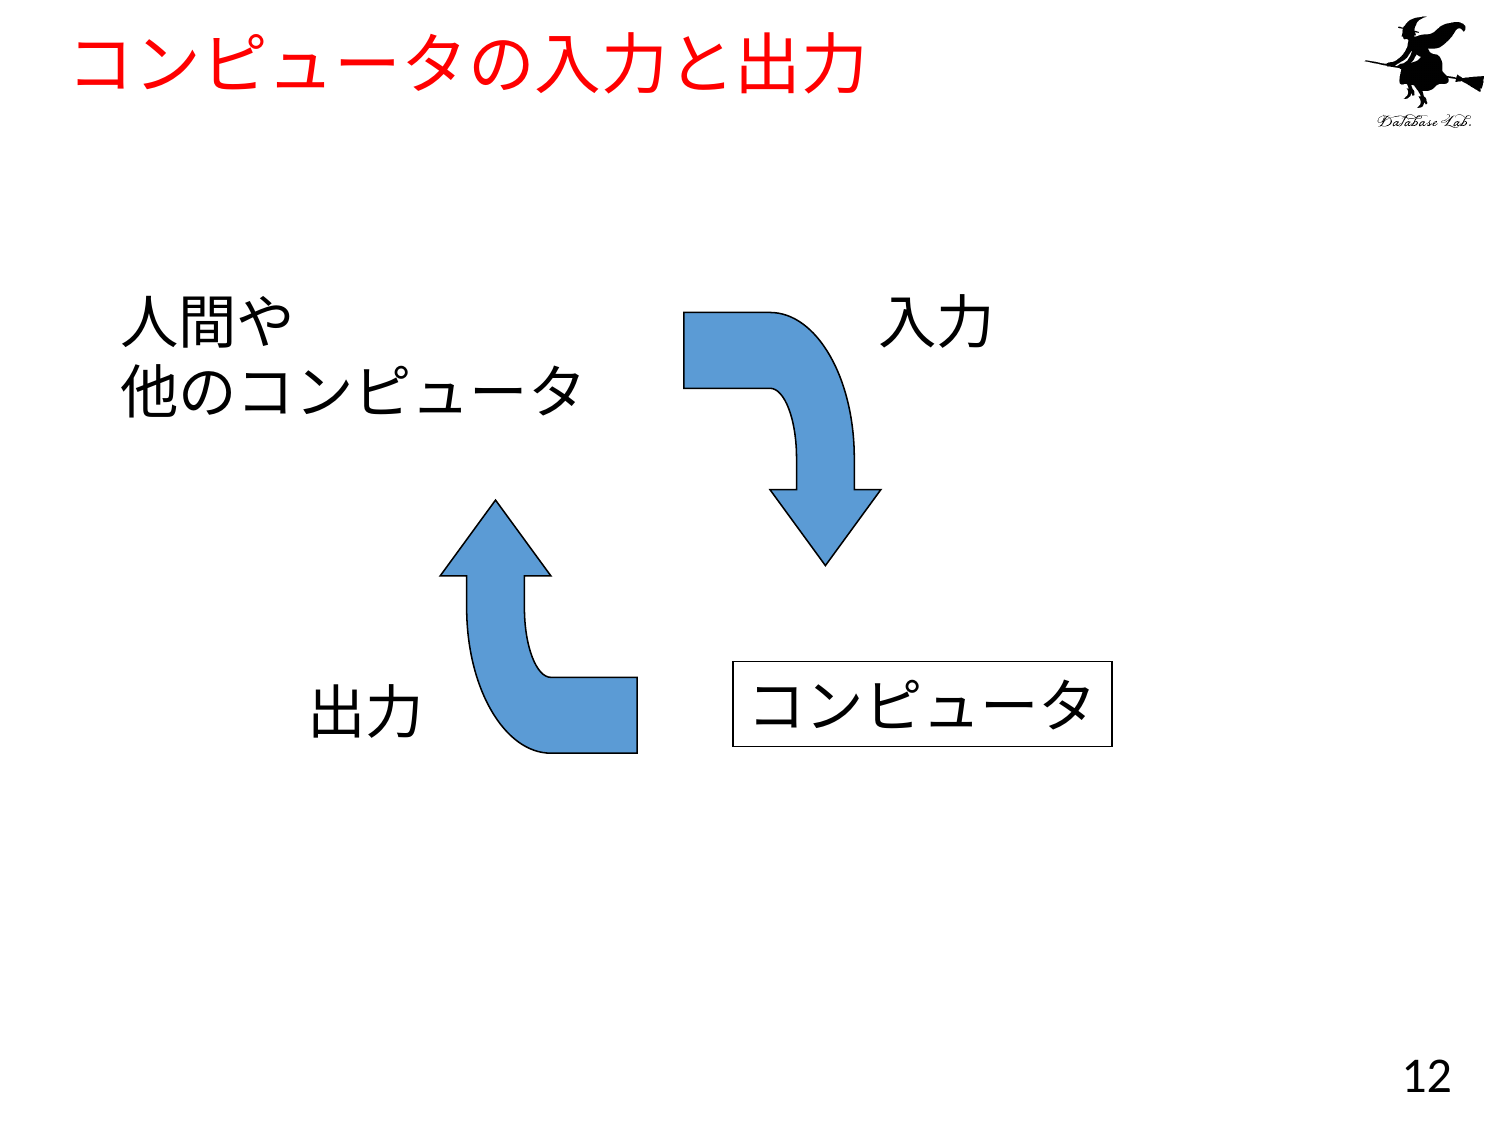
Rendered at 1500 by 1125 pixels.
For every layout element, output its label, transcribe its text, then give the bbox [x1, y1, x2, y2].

picture [1362, 14, 1486, 130]
text_box 入力 [863, 277, 1010, 363]
title コンピュータの入力と出力 [52, 28, 1441, 106]
text_box コンピュータ [732, 661, 1113, 747]
text_box 出力 [292, 667, 440, 753]
slide_number 12 [1129, 1042, 1467, 1103]
text_box [440, 500, 638, 754]
text_box 人間や 他のコンピュータ [105, 277, 602, 433]
text_box [683, 312, 881, 566]
